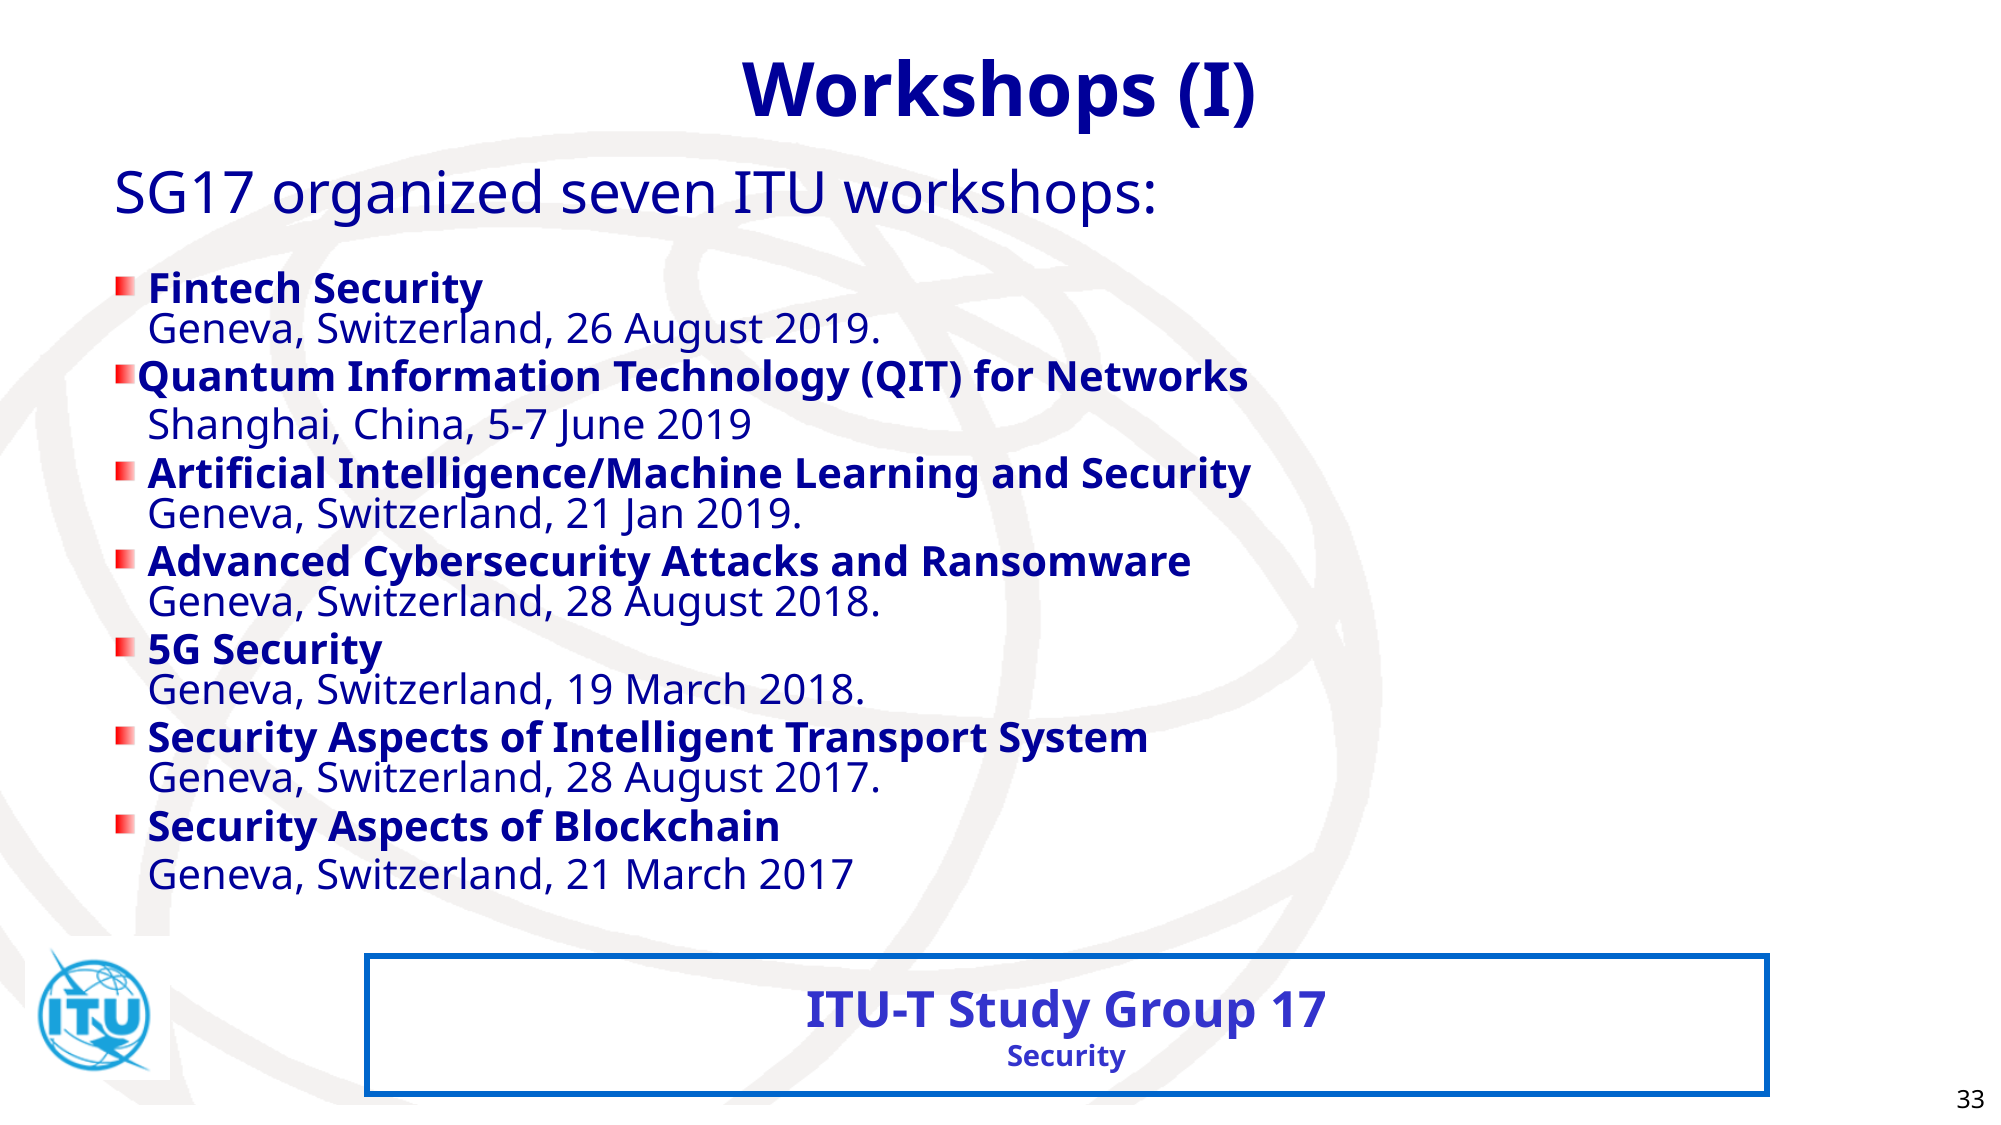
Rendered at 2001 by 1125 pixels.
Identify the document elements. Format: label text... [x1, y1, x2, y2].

picture [114, 460, 137, 483]
picture [114, 725, 137, 747]
picture [114, 363, 137, 386]
picture [114, 275, 137, 298]
title Workshops (I) [0, 0, 2000, 173]
picture [0, 173, 1415, 1105]
picture [370, 988, 1415, 1091]
picture [114, 636, 137, 659]
picture [114, 813, 137, 836]
picture [114, 548, 137, 571]
list SG17 organized seven ITU workshops: Fintech Security Geneva, Switzerland, 26 August 2019. Quantum Information Technology (QIT) for Networks Shanghai, China, 5-7 June 2019 Artificial Intelligence/Machine Learning and Security Geneva, Switzerland, 21 Jan 2019. Advanced Cybersecurity Attacks and Ransomware Geneva, Switzerland, 28 August 2018. 5G Security Geneva, Switzerland, 19 March 2018. Security Aspects of Intelligent Transport System Geneva, Switzerland, 28 August 2017. Security Aspects of Blockchain Geneva, Switzerland, 21 March 2017 [99, 160, 1970, 988]
